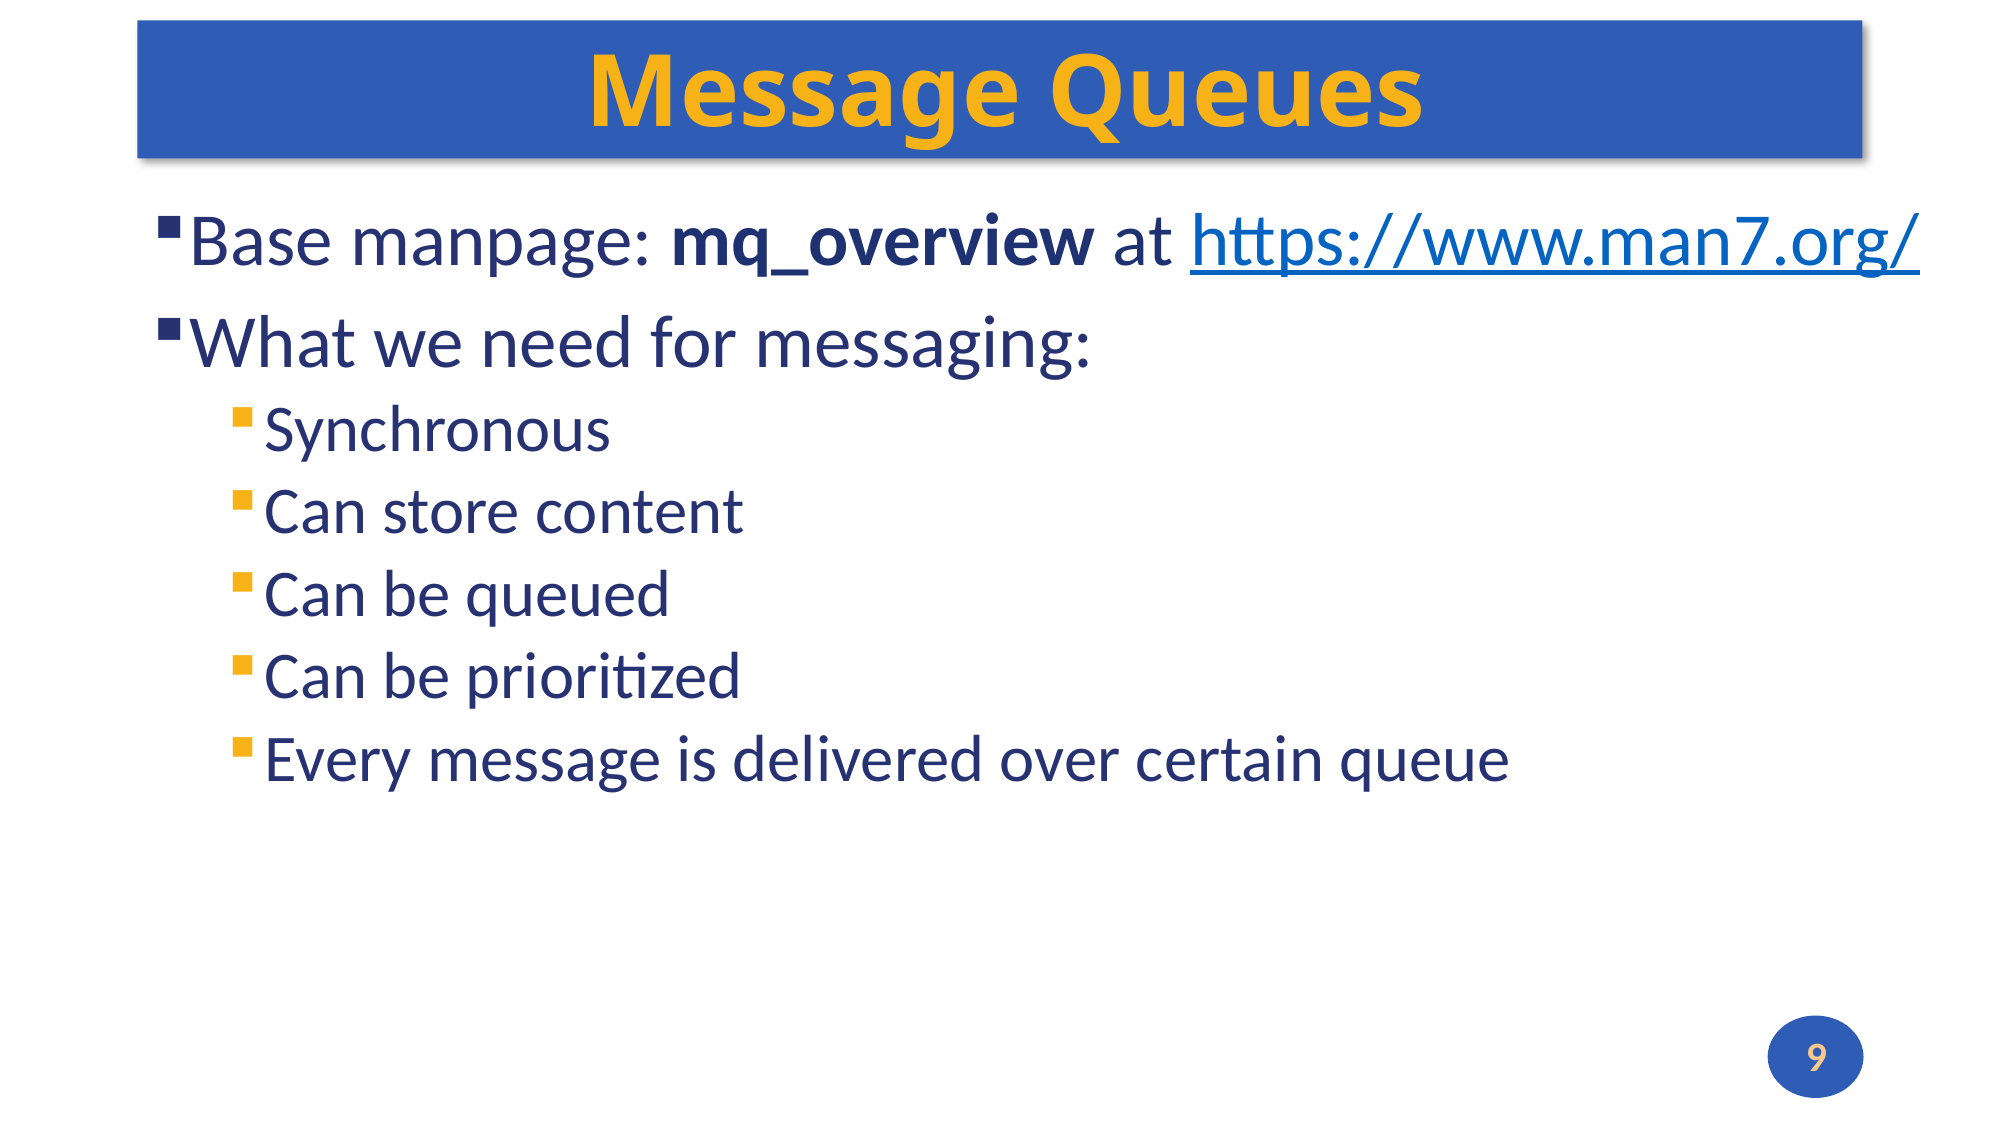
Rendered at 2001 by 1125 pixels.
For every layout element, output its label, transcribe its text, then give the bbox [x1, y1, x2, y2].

title Message Queues [137, 17, 1863, 156]
slide_number 9 [1767, 1015, 1866, 1095]
list Base manpage: mq_overview at https://www.man7.org/ What we need for messaging: Synchronous Can store content Can be queued Can be prioritized Every message is delivered over certain queue [137, 193, 1972, 1014]
